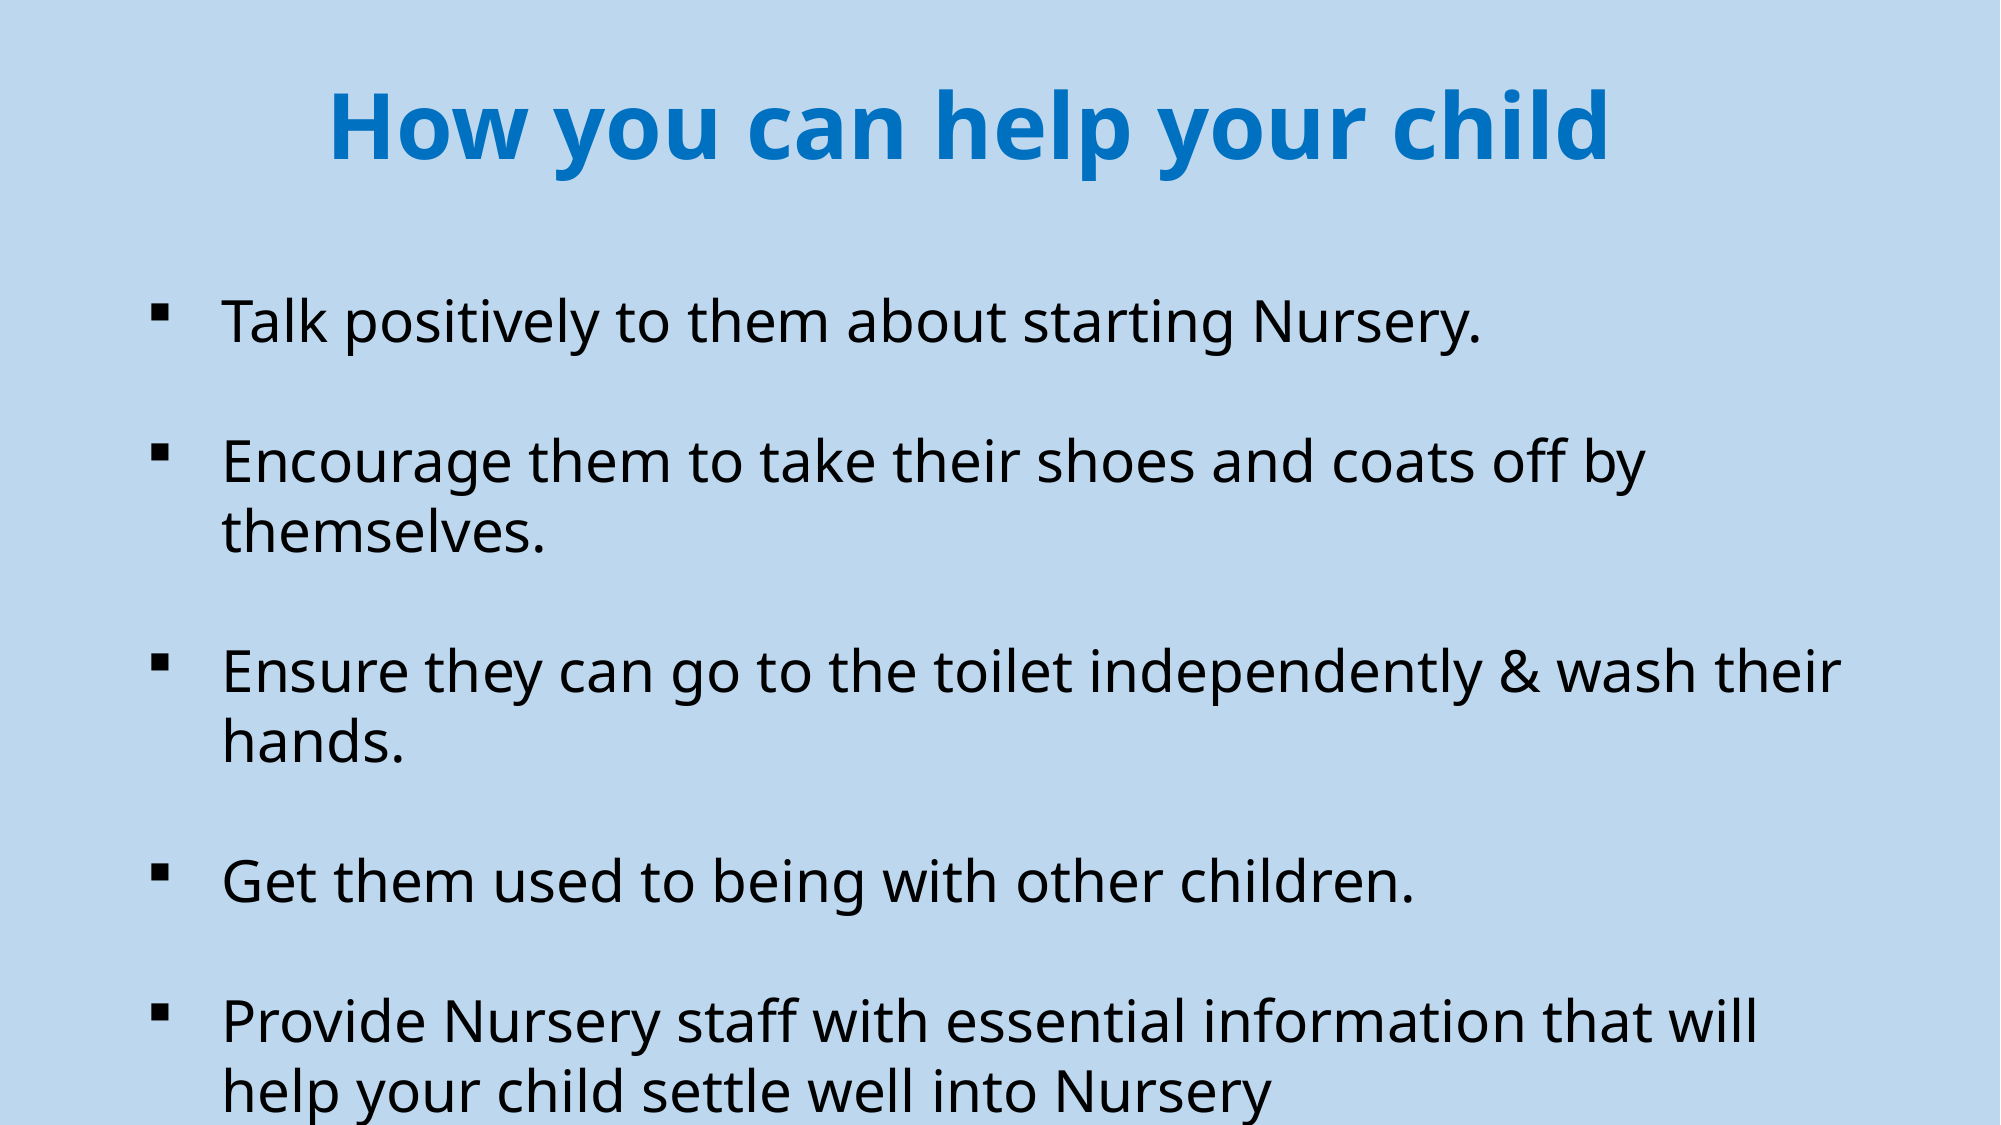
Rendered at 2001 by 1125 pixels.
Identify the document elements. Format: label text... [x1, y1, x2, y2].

text_box Talk positively to them about starting Nursery. Encourage them to take their shoes and coats off by themselves. Ensure they can go to the toilet independently & wash their hands. Get them used to being with other children. Provide Nursery staff with essential information that will help your child settle well into Nursery [131, 207, 1874, 1125]
text_box How you can help your child [66, 60, 1874, 185]
